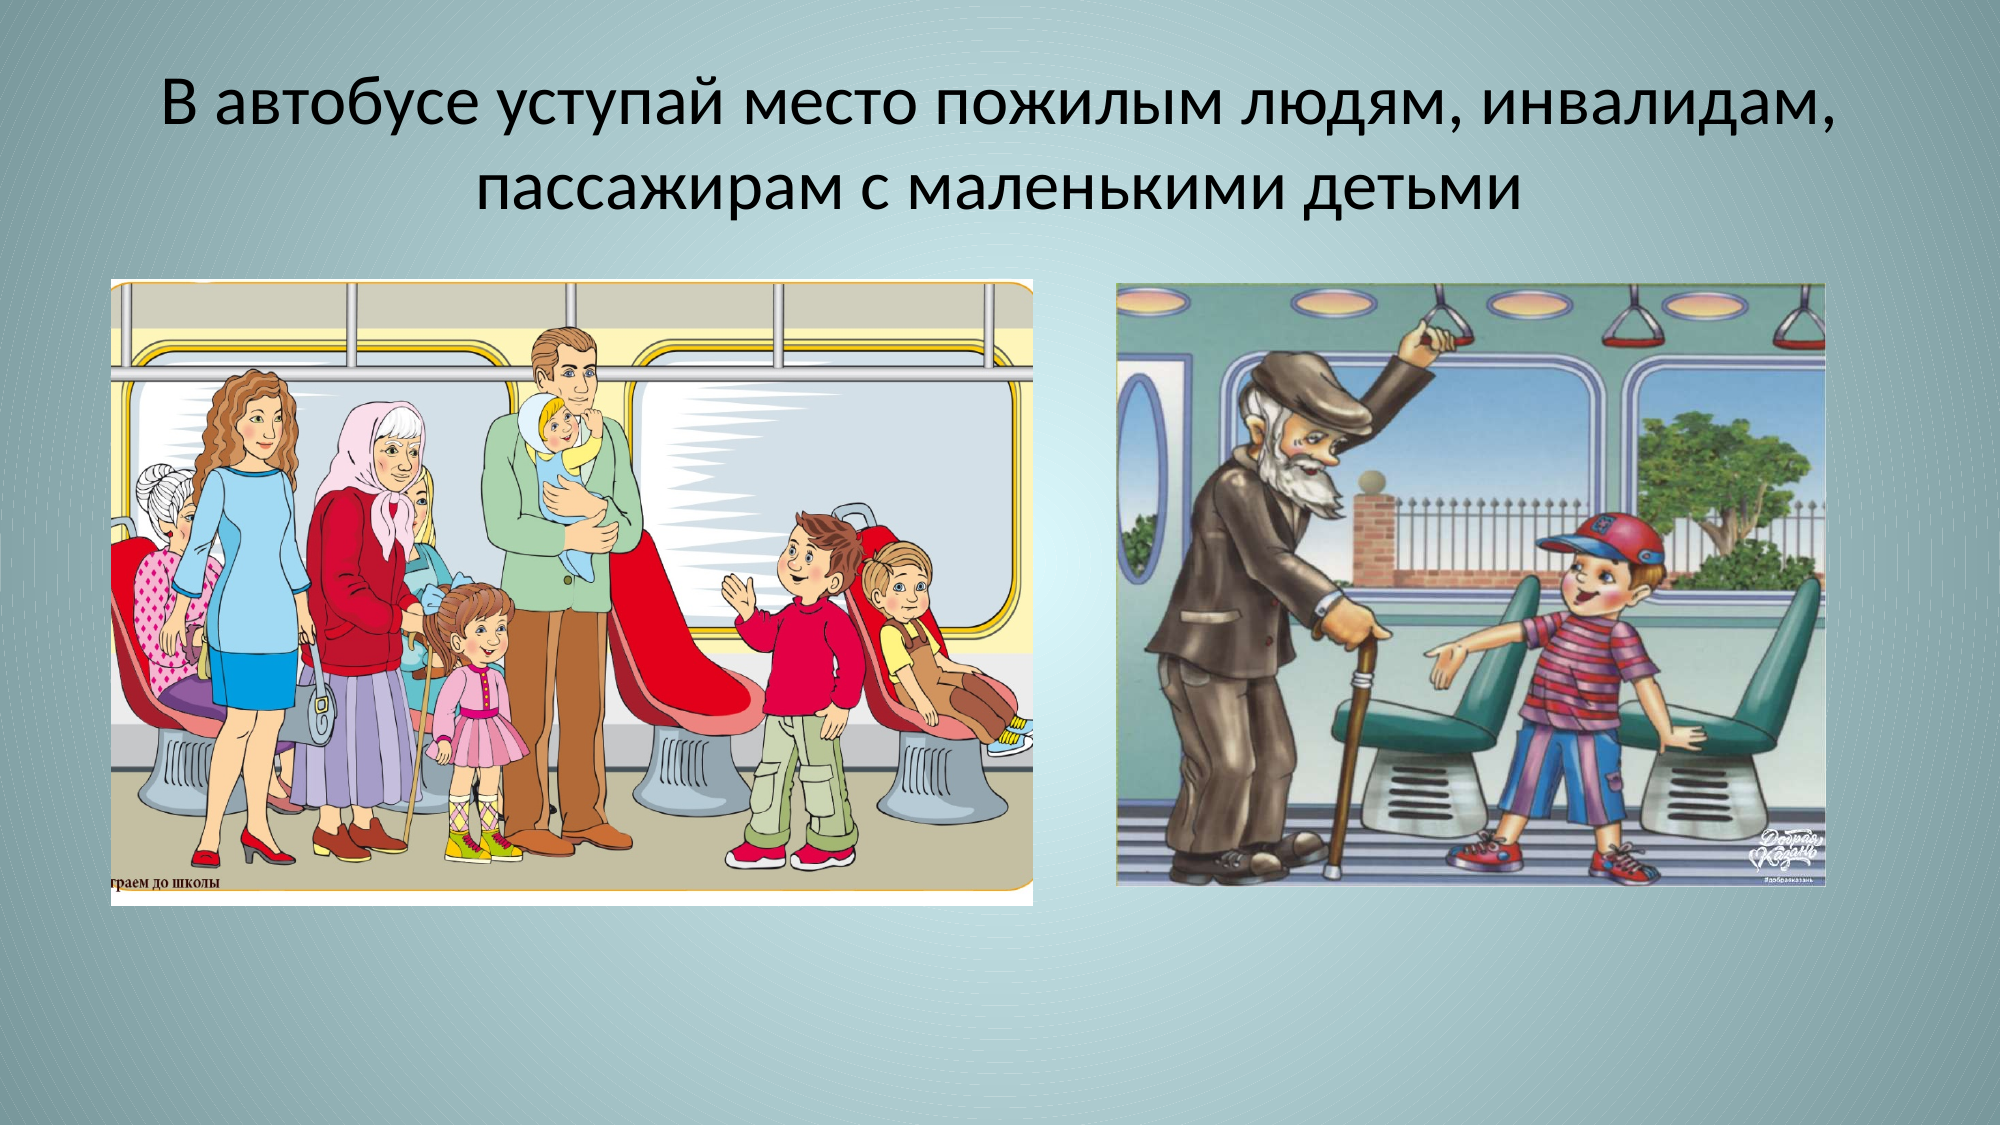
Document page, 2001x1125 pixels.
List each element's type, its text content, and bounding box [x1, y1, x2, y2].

picture [1116, 283, 1827, 887]
picture [110, 279, 1034, 906]
title В автобусе уступай место пожилым людям, инвалидам, пассажирам с маленькими детьми [99, 45, 1900, 233]
